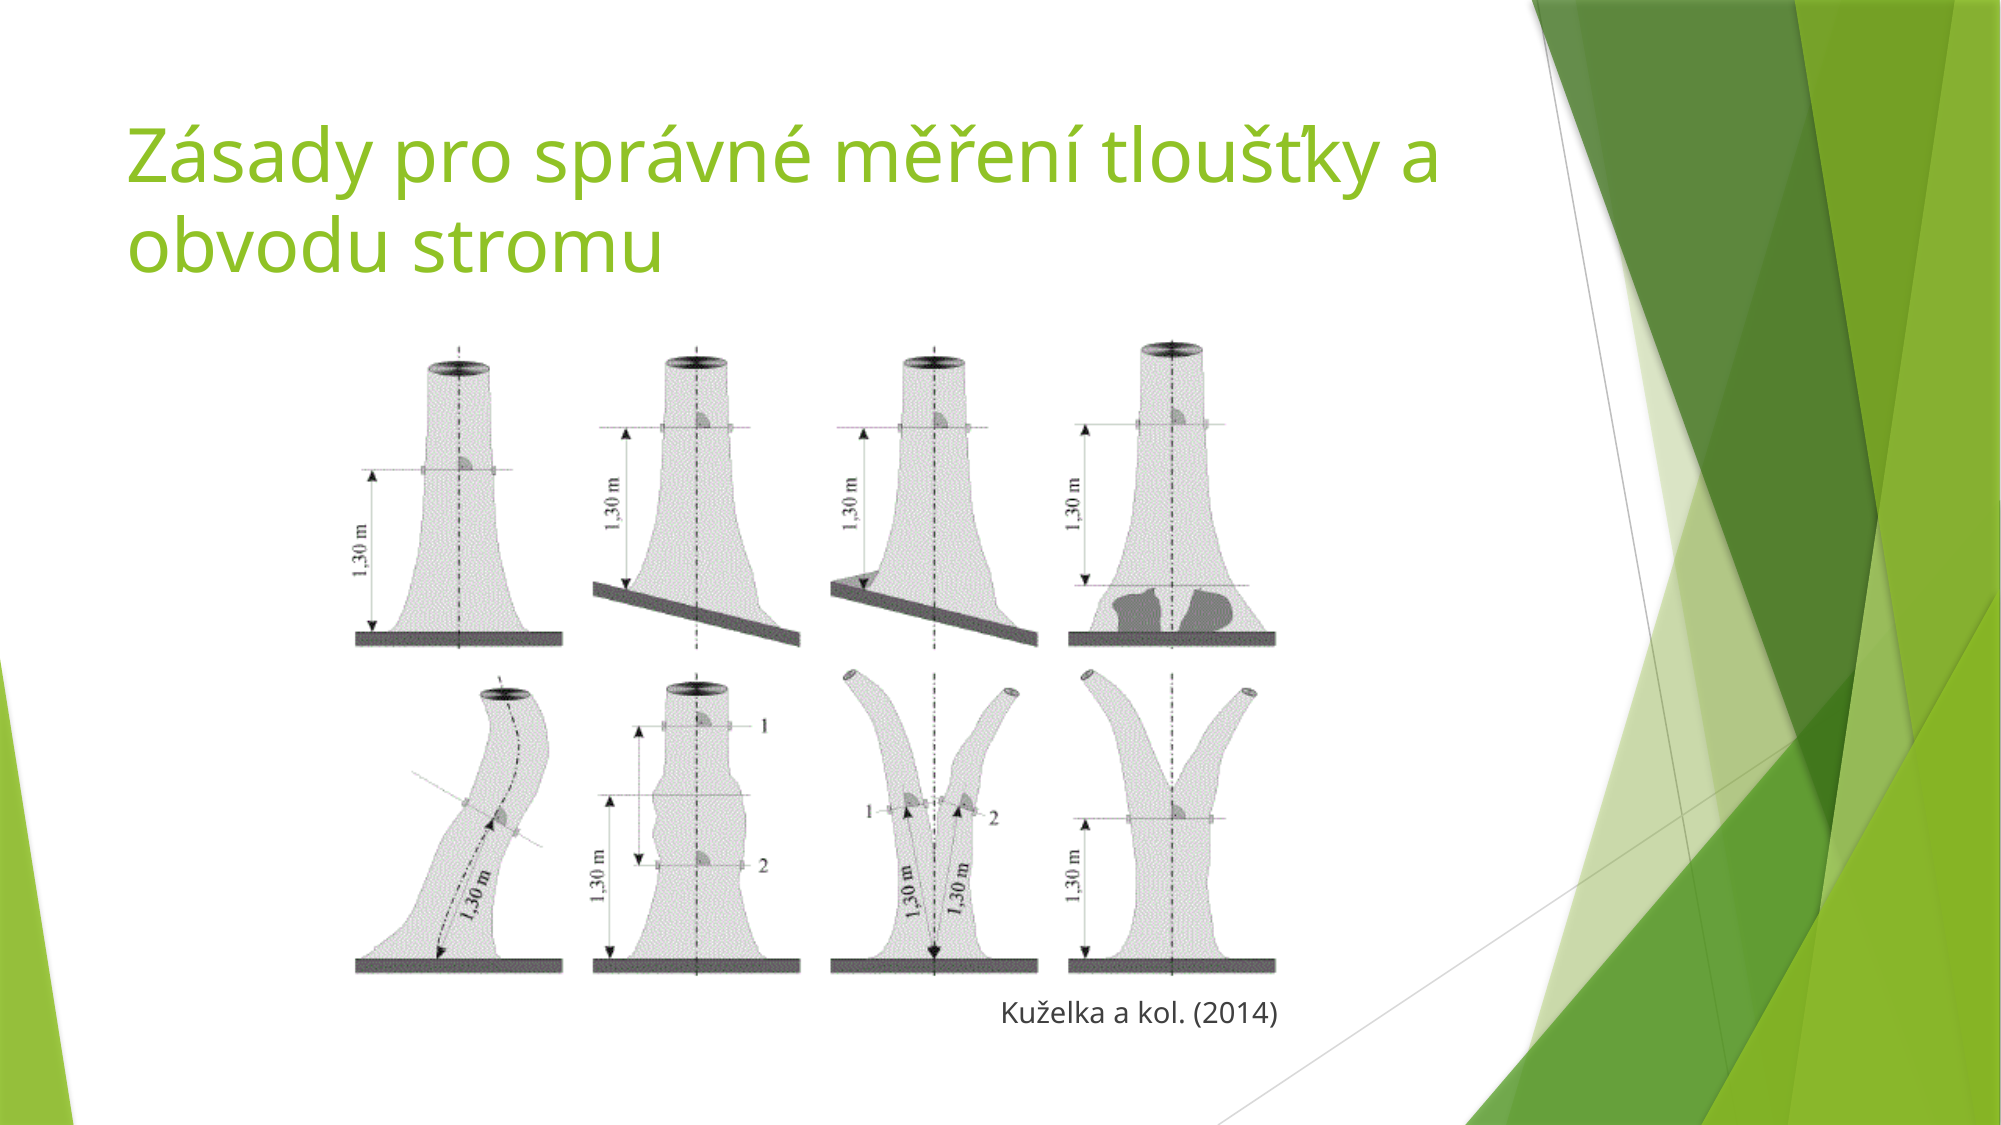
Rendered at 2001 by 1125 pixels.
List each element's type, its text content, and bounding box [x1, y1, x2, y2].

list Kuželka a kol. (2014) [985, 997, 1295, 1044]
picture [307, 316, 1326, 988]
title Zásady pro správné měření tloušťky a obvodu stromu [111, 99, 1522, 317]
